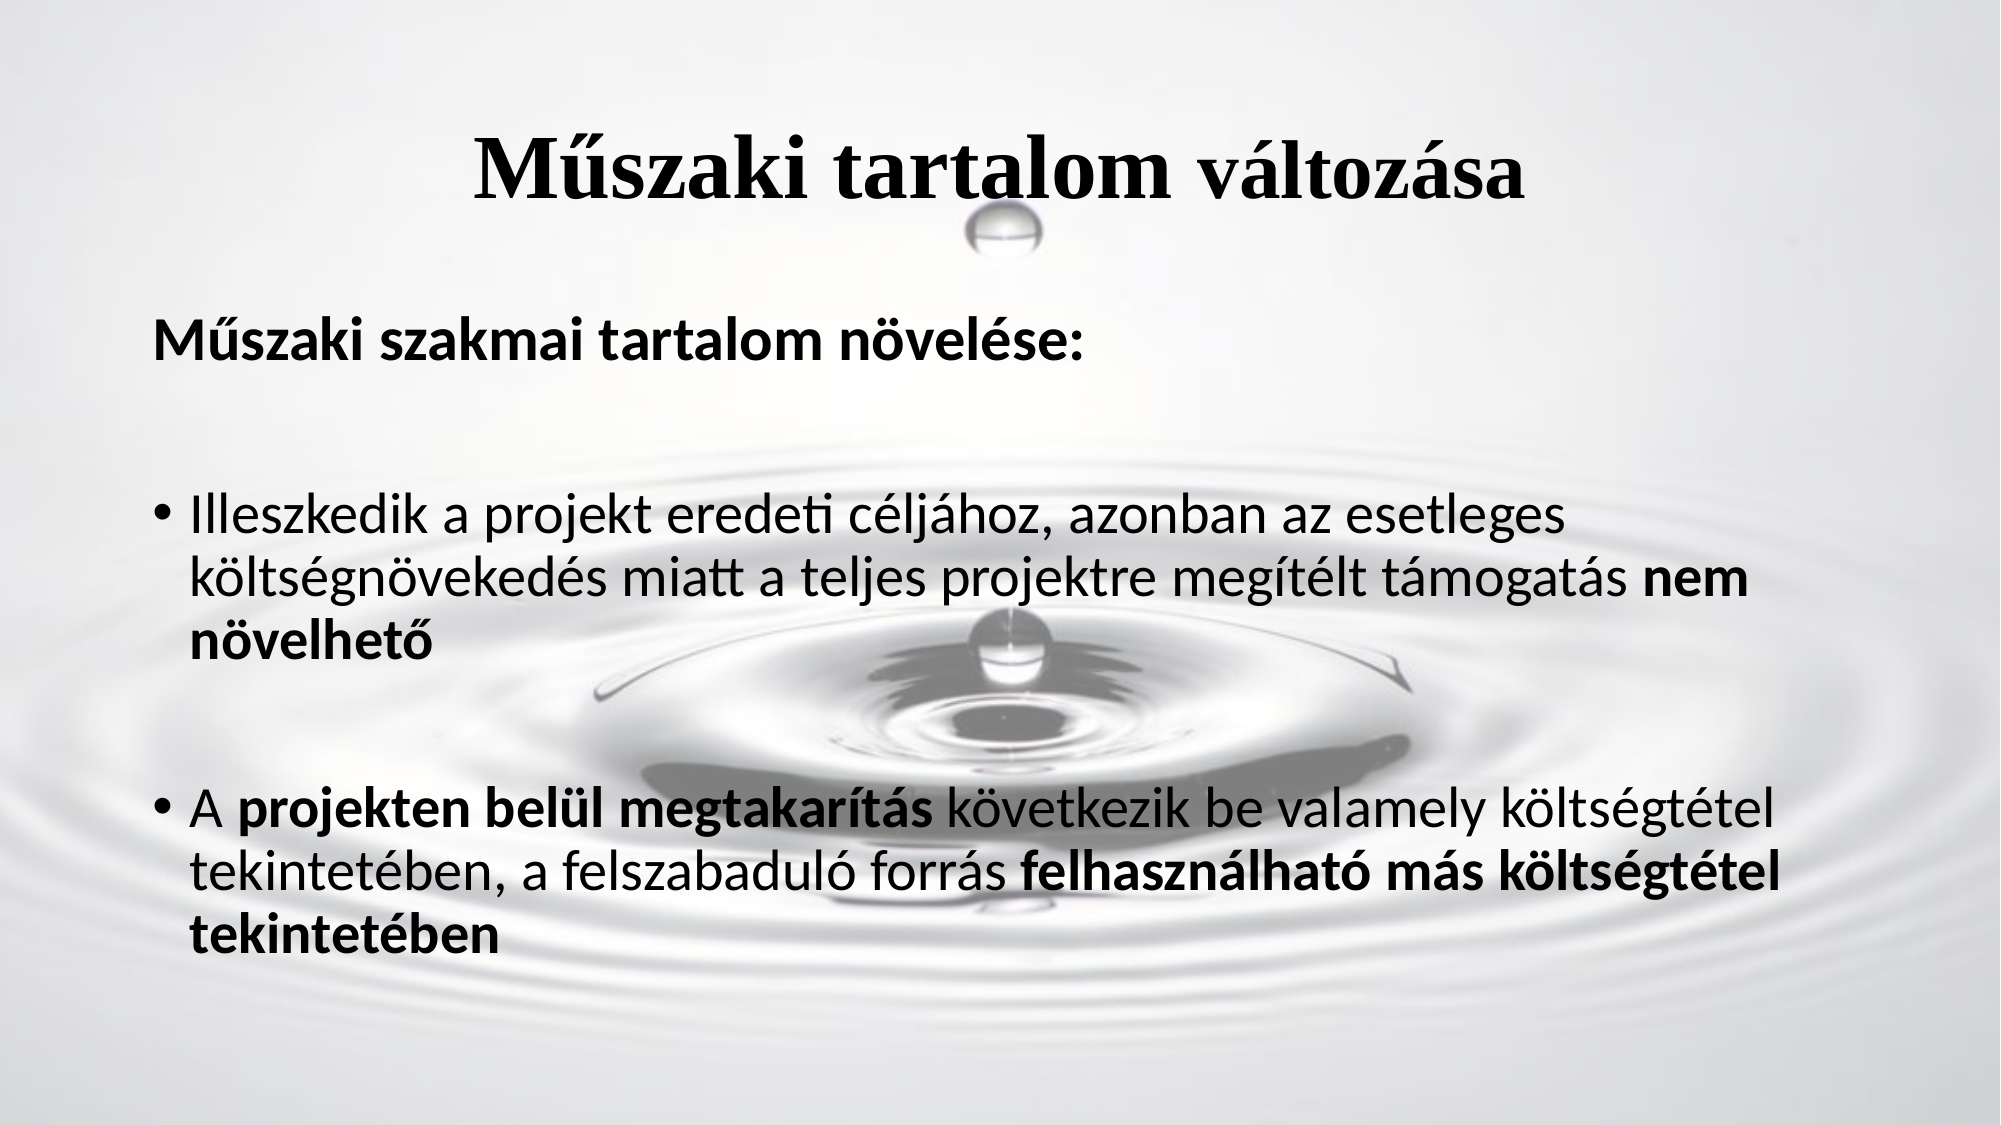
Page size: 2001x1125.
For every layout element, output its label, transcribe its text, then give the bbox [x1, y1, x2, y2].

title Műszaki tartalom változása [137, 59, 1863, 278]
list Műszaki szakmai tartalom növelése: Illeszkedik a projekt eredeti céljához, azonban az esetleges költségnövekedés miatt a teljes projektre megítélt támogatás nem növelhető A projekten belül megtakarítás következik be valamely költségtétel tekintetében, a felszabaduló forrás felhasználható más költségtétel tekintetében [137, 299, 1863, 1014]
